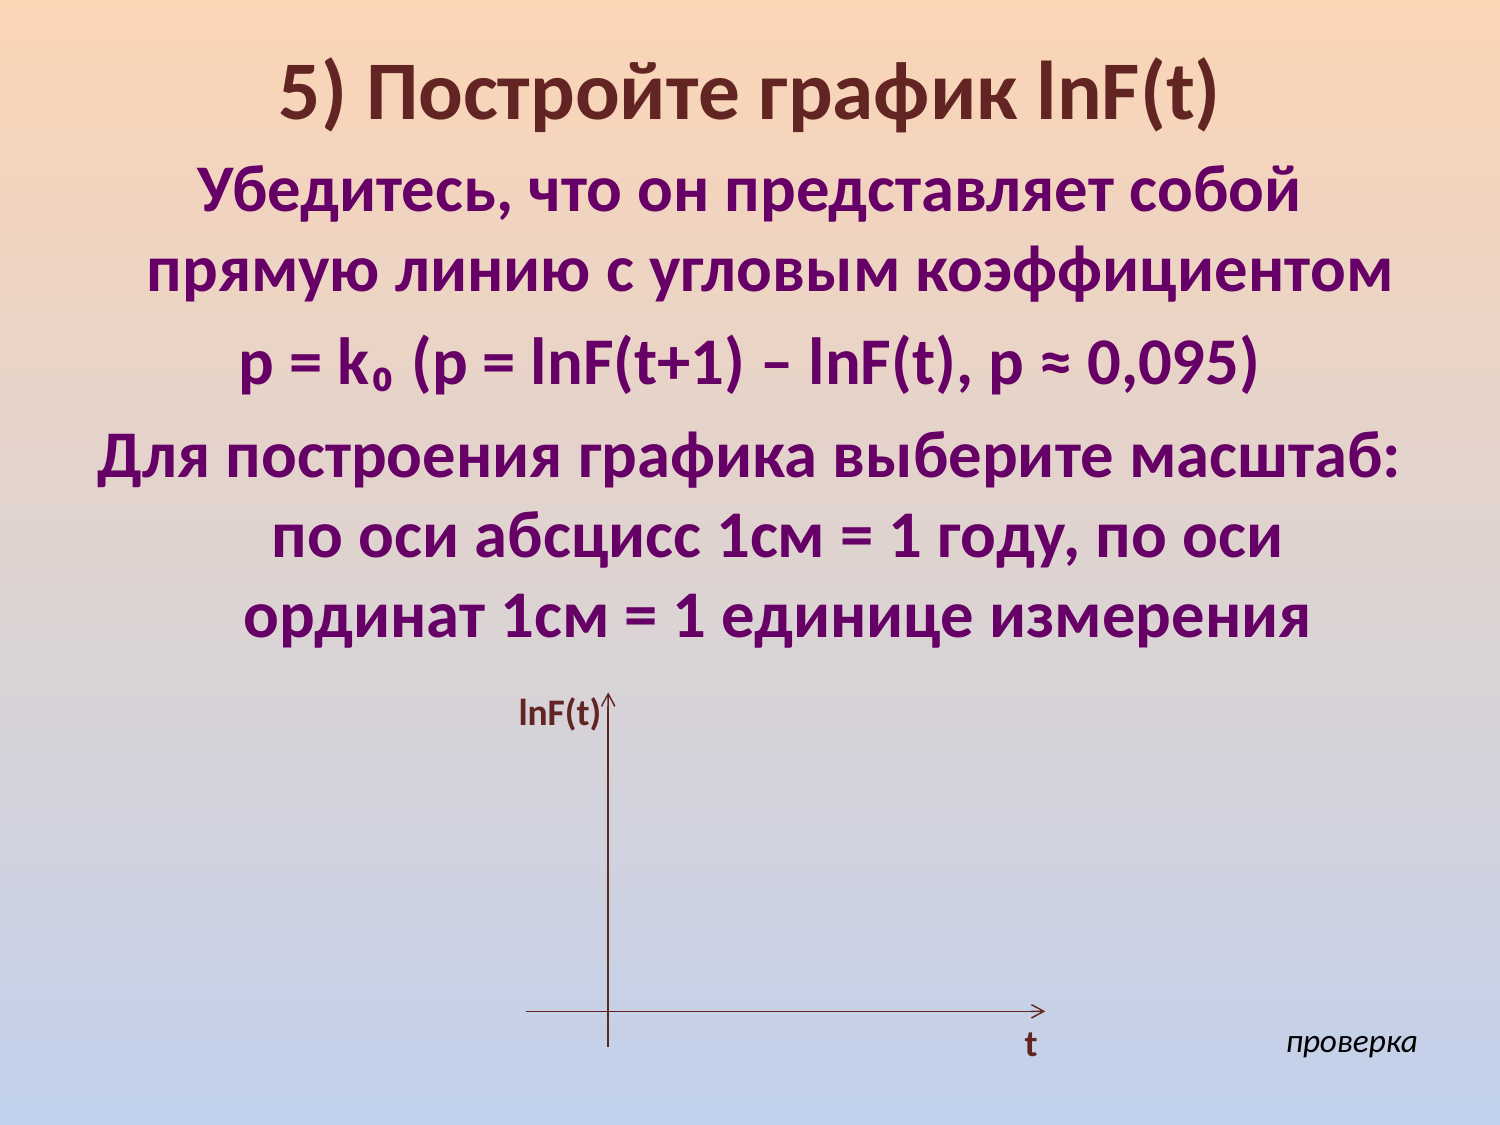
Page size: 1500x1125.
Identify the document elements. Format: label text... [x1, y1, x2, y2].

text_box lnF(t) [478, 680, 632, 741]
title 5) Постройте график lnF(t) [75, 0, 1425, 137]
text_box t [1009, 1011, 1081, 1072]
list Убедитесь, что он представляет собой прямую линию с угловым коэффициентом p = k₀ (p = lnF(t+1) – lnF(t), p ≈ 0,095) Для построения графика выберите масштаб: по оси абсцисс 1см = 1 году, по оси ординат 1см = 1 единице измерения [75, 137, 1425, 681]
text_box проверка [1270, 1011, 1433, 1066]
